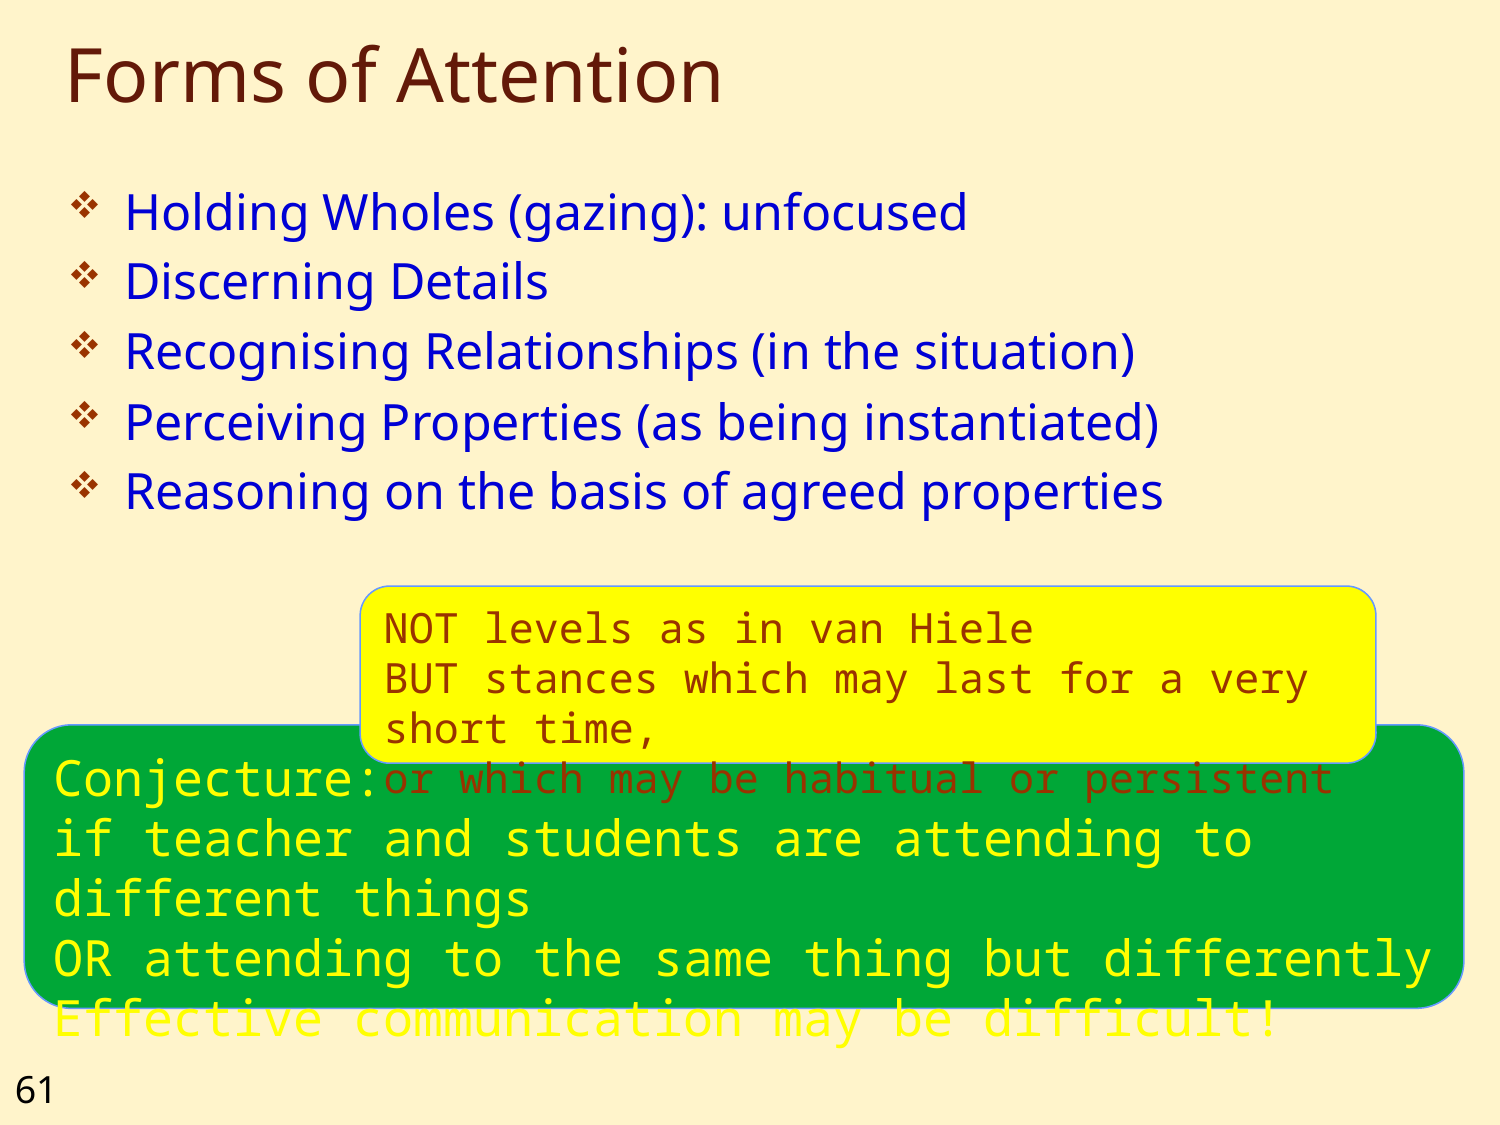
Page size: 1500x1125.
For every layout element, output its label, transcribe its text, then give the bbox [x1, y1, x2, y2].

text_box NOT levels as in van Hiele BUT stances which may last for a very short time, or which may be habitual or persistent [360, 586, 1376, 764]
title Forms of Attention [49, 24, 1326, 126]
list Holding Wholes (gazing): unfocused Discerning Details Recognising Relationships (in the situation) Perceiving Properties (as being instantiated) Reasoning on the basis of agreed properties [52, 172, 1436, 575]
text_box Conjecture: if teacher and students are attending to different things OR attending to the same thing but differently Effective communication may be difficult! [24, 724, 1464, 1009]
